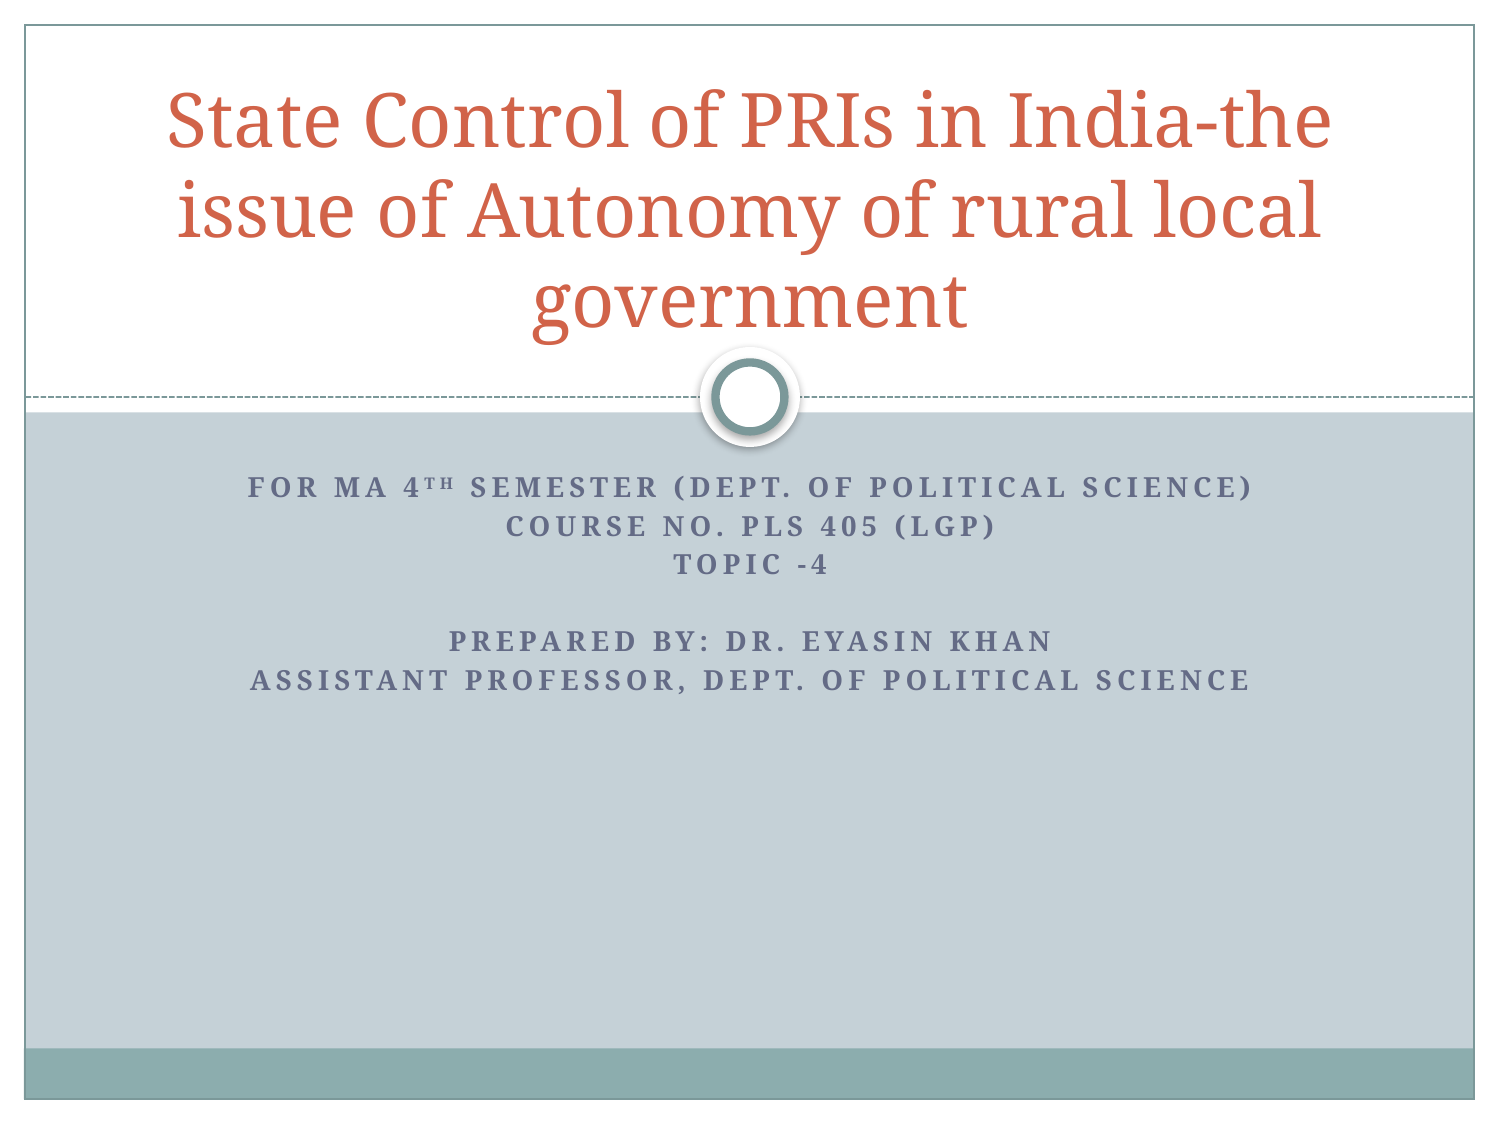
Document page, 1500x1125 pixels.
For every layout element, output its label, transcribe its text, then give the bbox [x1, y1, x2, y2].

title State Control of PRIs in India-the issue of Autonomy of rural local government [112, 62, 1388, 350]
subtitle For MA 4th Semester (Dept. of Political Science) Course No. PLS 405 (LGP) Topic -4 Prepared By: Dr. Eyasin Khan Assistant Professor, Dept. of Political Science [225, 462, 1275, 750]
